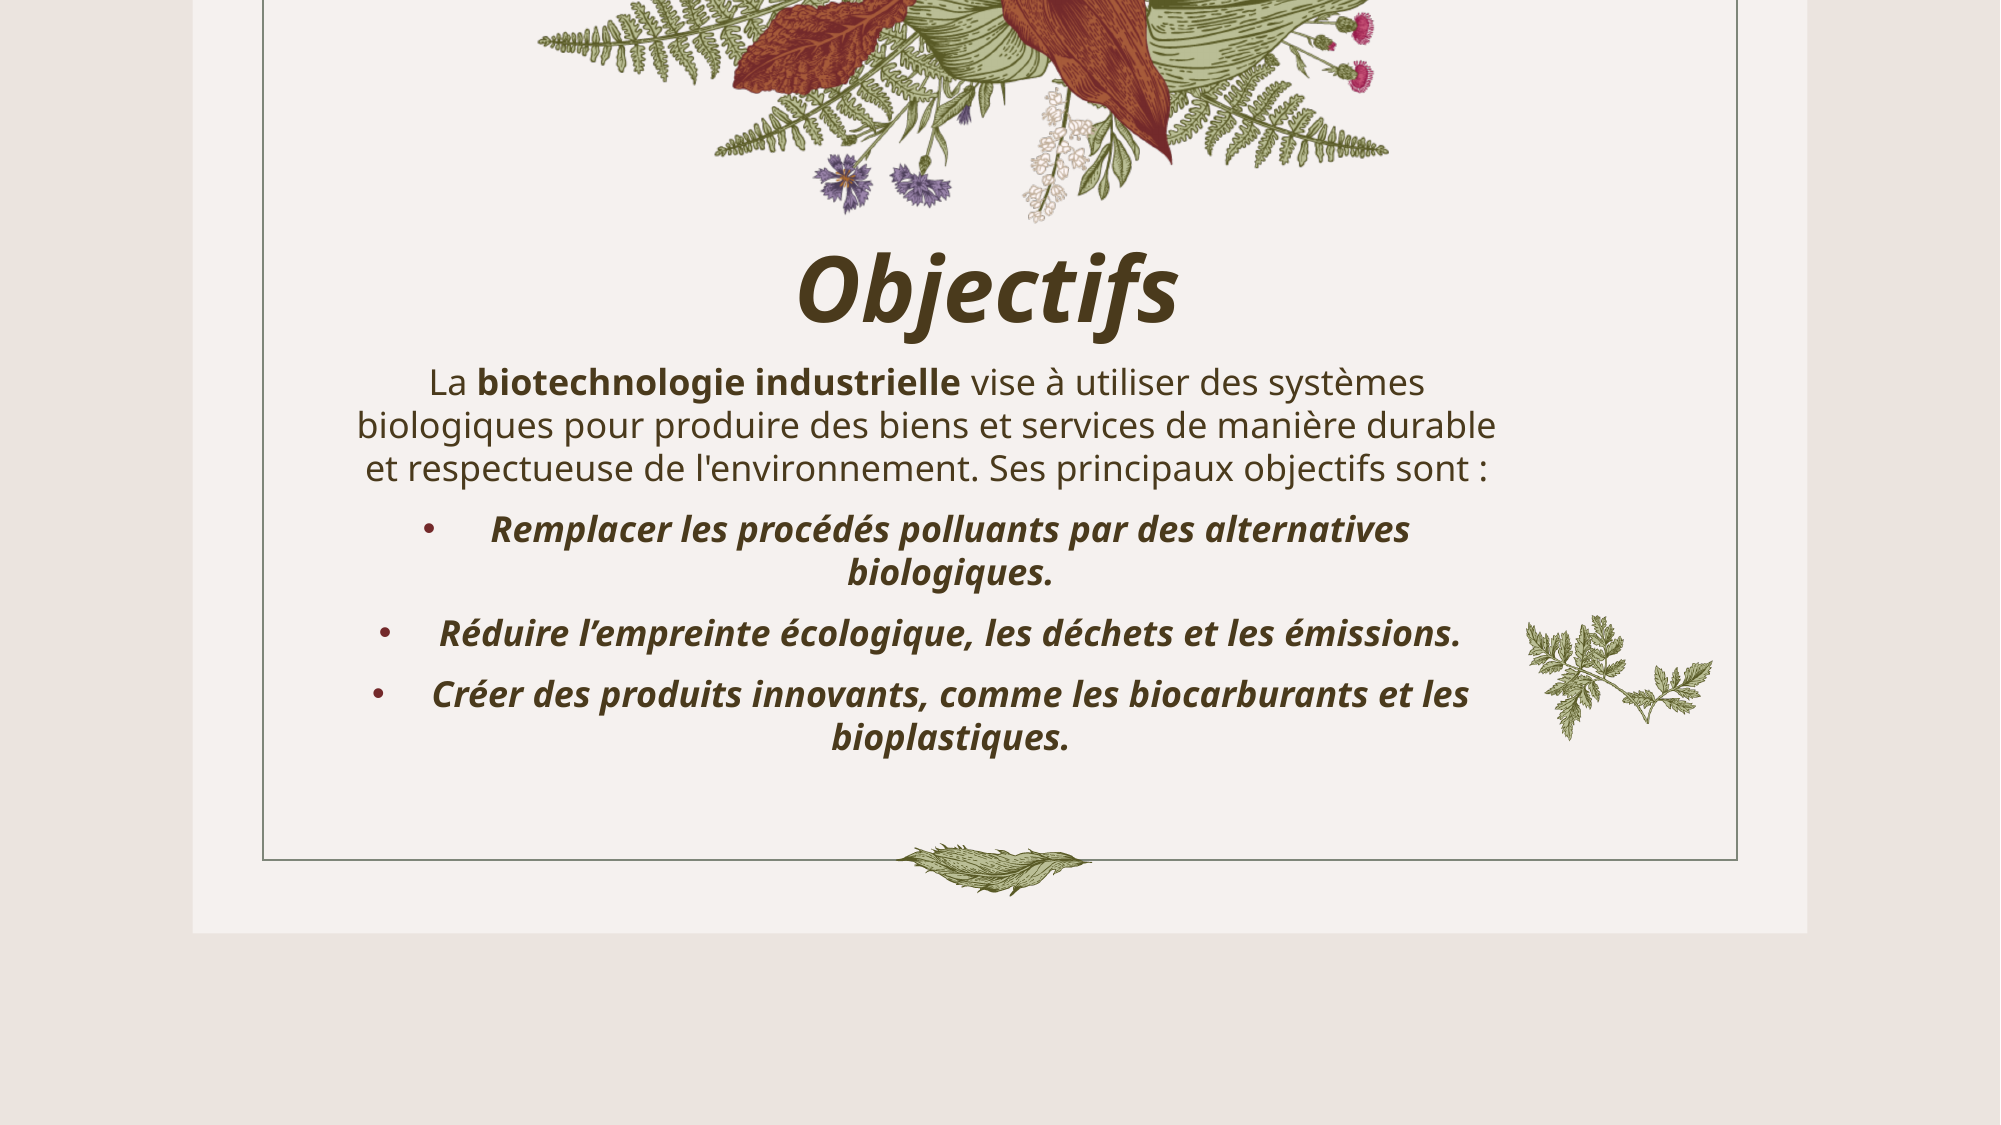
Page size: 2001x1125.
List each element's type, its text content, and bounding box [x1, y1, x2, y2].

picture [894, 838, 1093, 897]
picture [535, 0, 1416, 228]
picture [1516, 612, 1722, 744]
list La biotechnologie industrielle vise à utiliser des systèmes biologiques pour produire des biens et services de manière durable et respectueuse de l'environnement. Ses principaux objectifs sont : Remplacer les procédés polluants par des alternatives biologiques. Réduire l’empreinte écologique, les déchets et les émissions. Créer des produits innovants, comme les biocarburants et les bioplastiques. [337, 352, 1517, 812]
title Objectifs [286, 228, 1714, 359]
